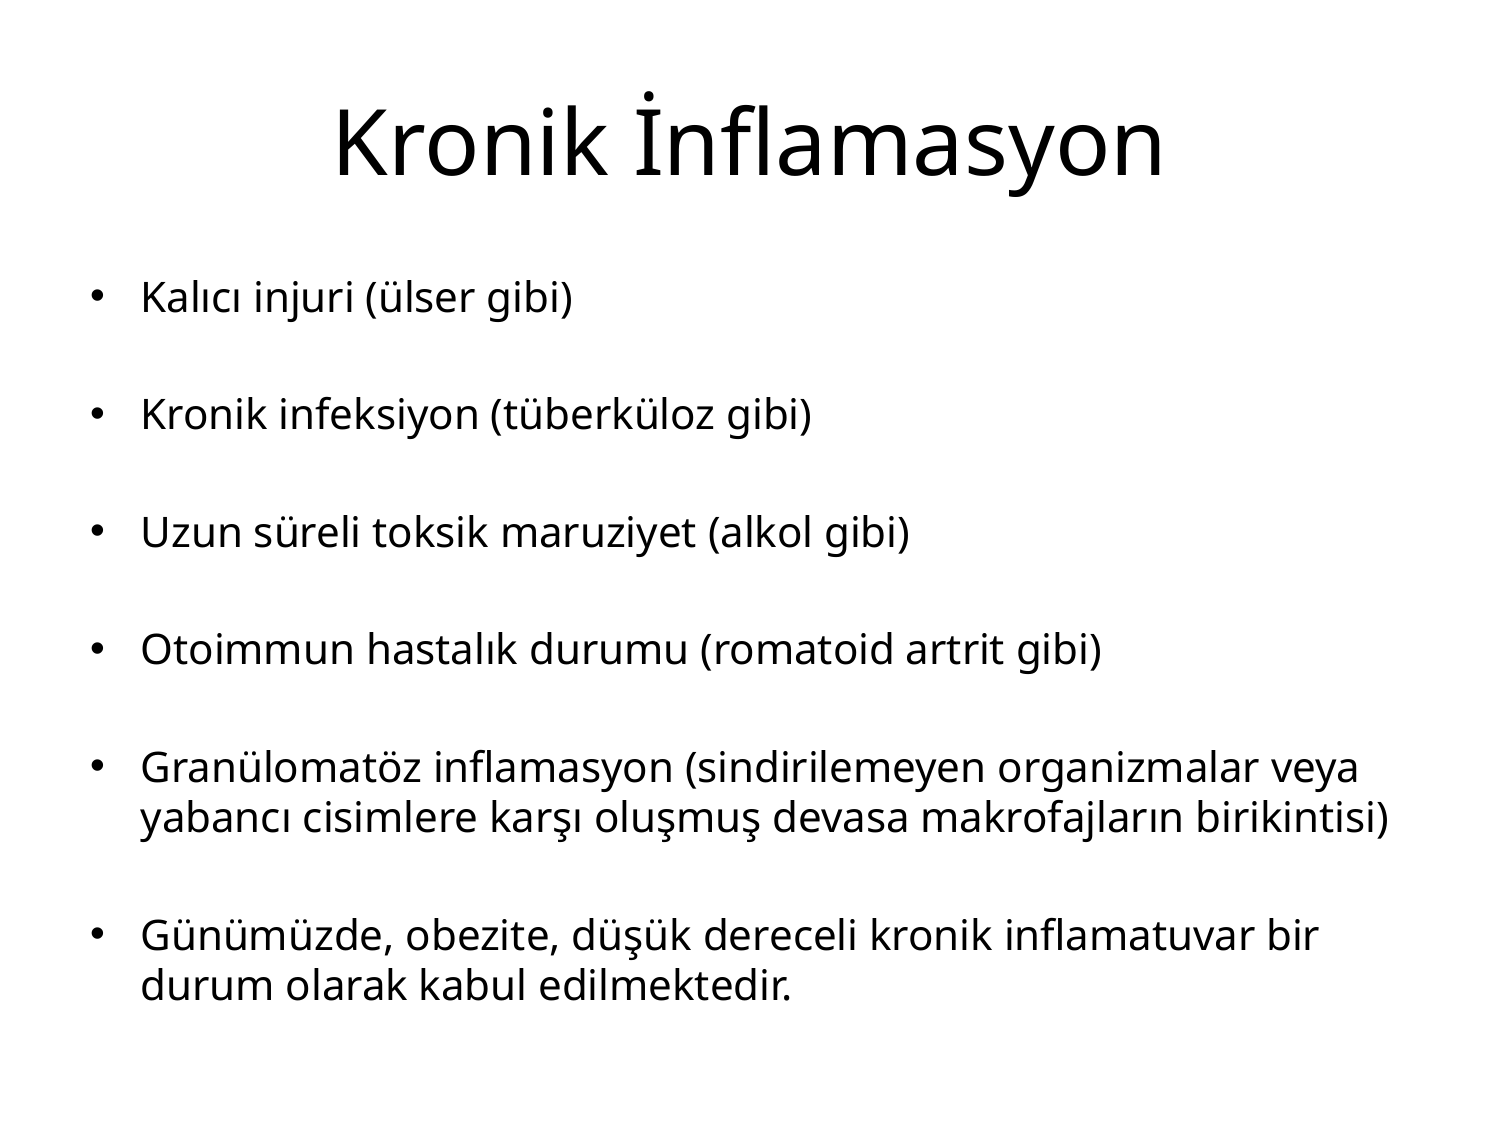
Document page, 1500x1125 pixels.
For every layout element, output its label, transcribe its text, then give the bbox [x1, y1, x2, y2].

list Kalıcı injuri (ülser gibi) Kronik infeksiyon (tüberküloz gibi) Uzun süreli toksik maruziyet (alkol gibi) Otoimmun hastalık durumu (romatoid artrit gibi) Granülomatöz inflamasyon (sindirilemeyen organizmalar veya yabancı cisimlere karşı oluşmuş devasa makrofajların birikintisi) Günümüzde, obezite, düşük dereceli kronik inflamatuvar bir durum olarak kabul edilmektedir. [75, 262, 1425, 1059]
title Kronik İnflamasyon [75, 45, 1425, 233]
